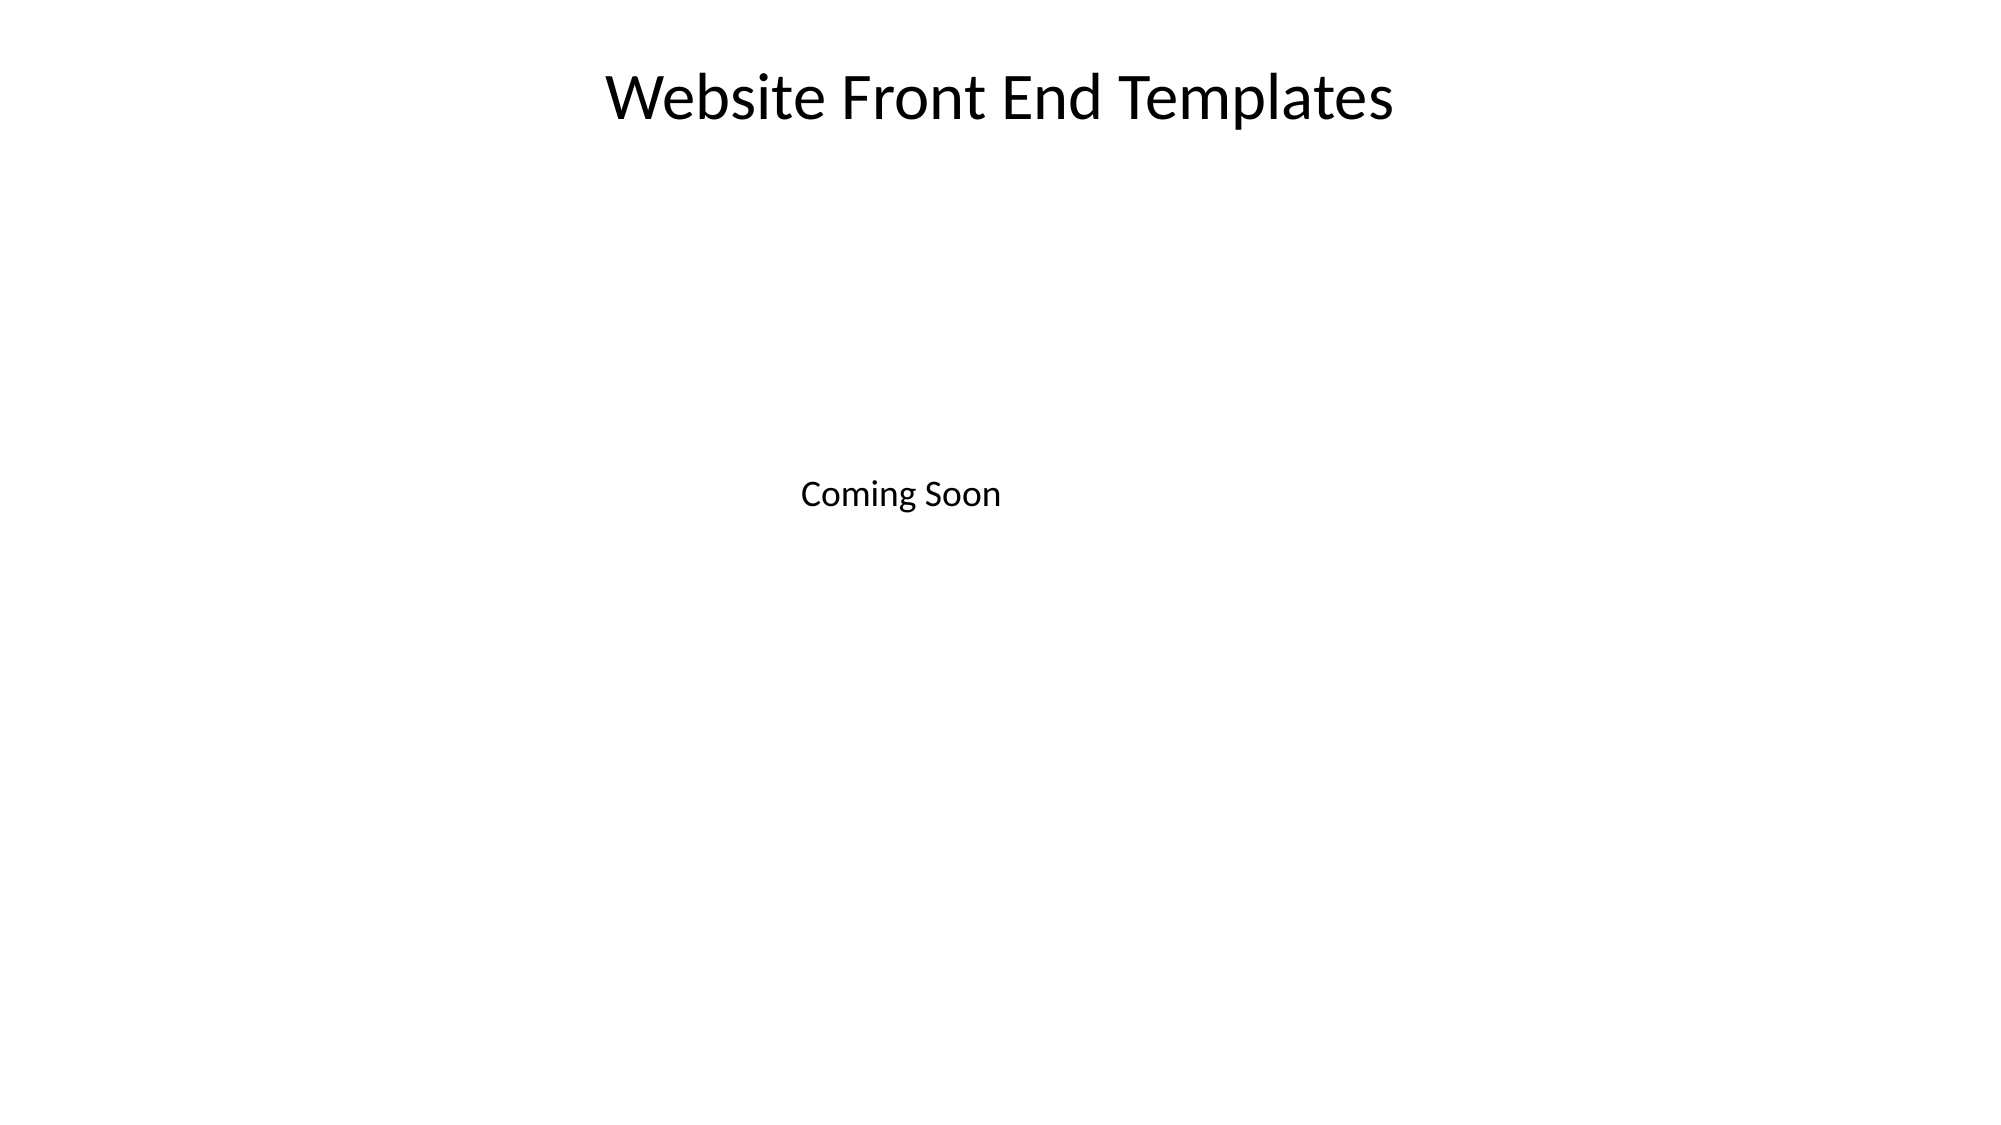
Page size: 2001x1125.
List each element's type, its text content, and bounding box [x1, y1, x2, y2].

text_box Website Front End Templates [590, 45, 1410, 141]
text_box Coming Soon [786, 461, 1017, 522]
